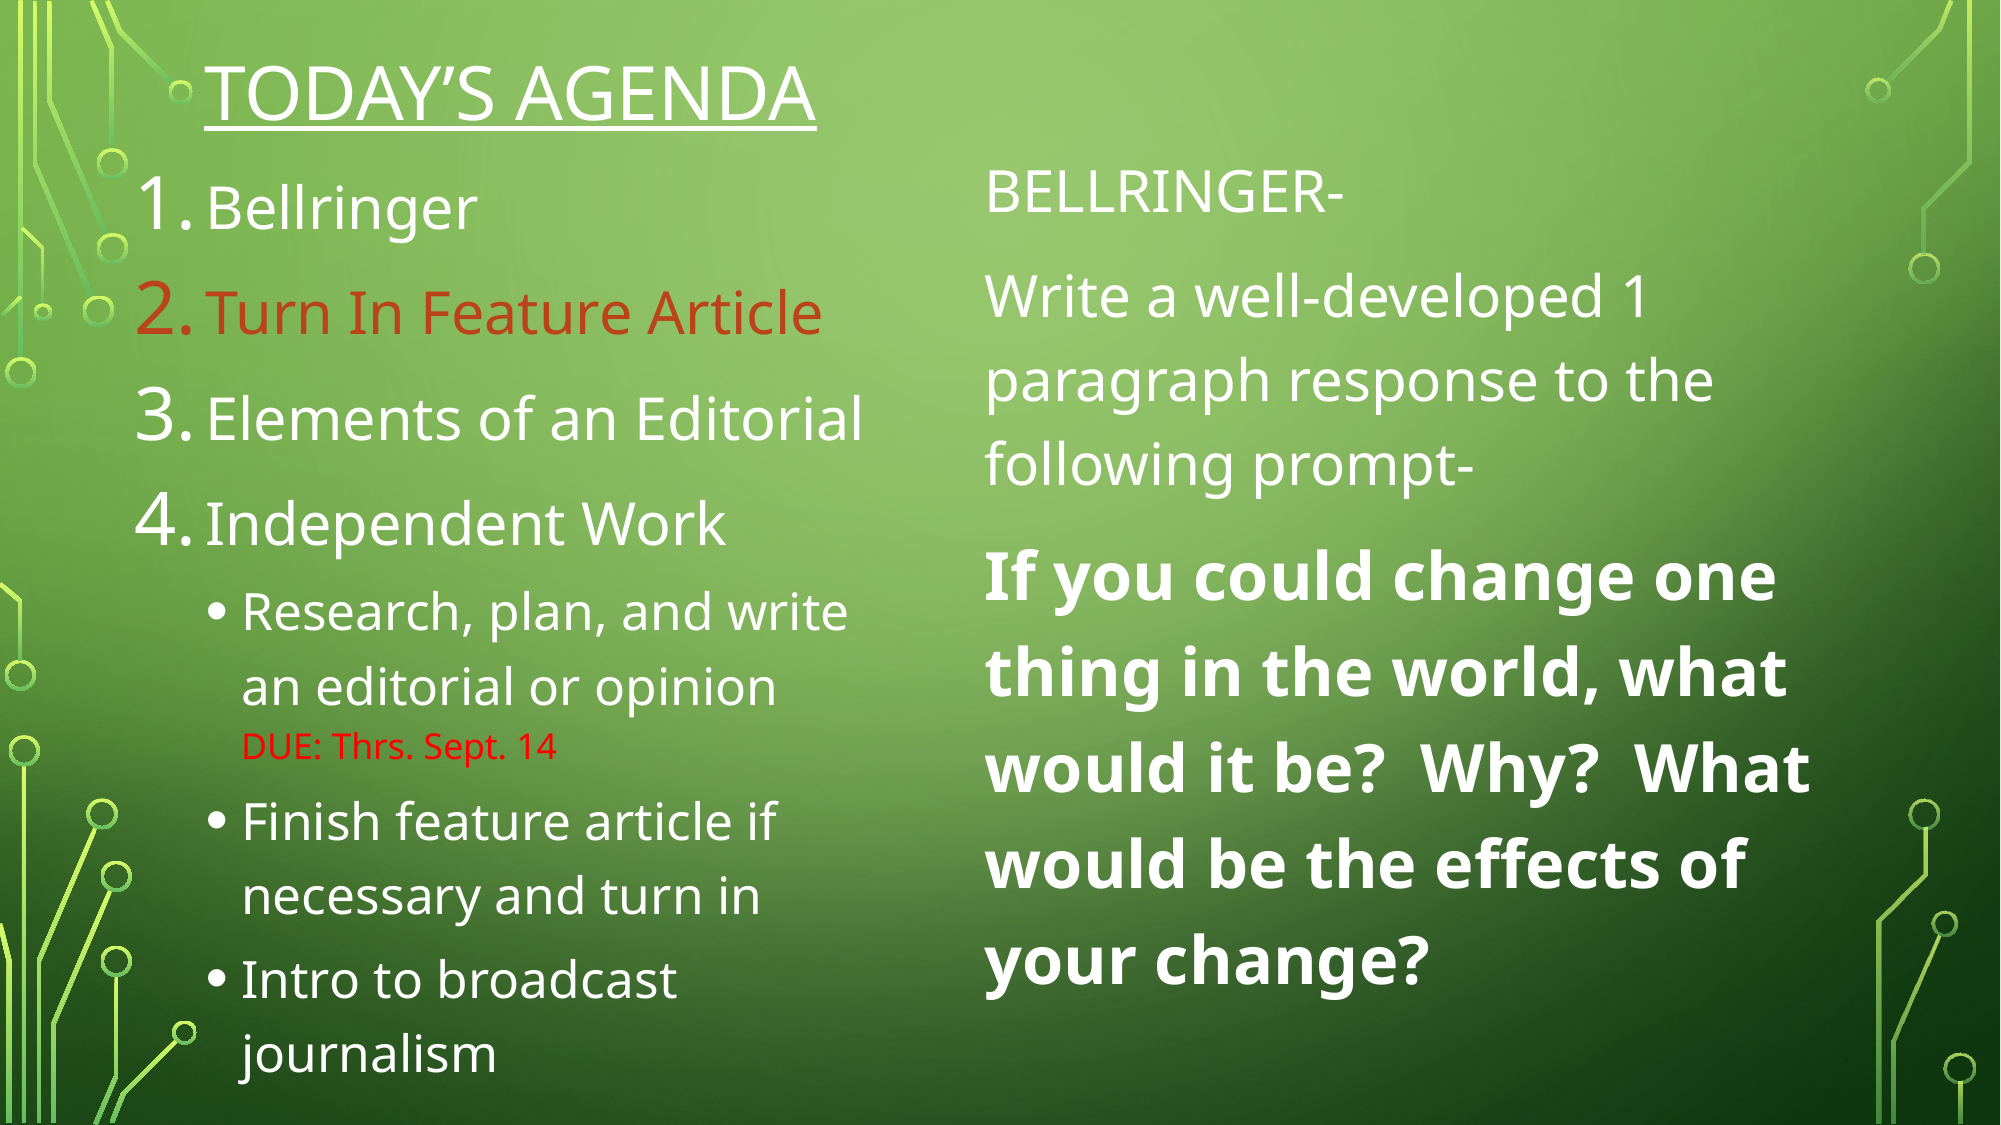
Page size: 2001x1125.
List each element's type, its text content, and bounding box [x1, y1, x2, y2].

list Bellringer Turn In Feature Article Elements of an Editorial Independent Work Research, plan, and write an editorial or opinion DUE: Thrs. Sept. 14 Finish feature article if necessary and turn in Intro to broadcast journalism [119, 148, 888, 1107]
title Today’s Agenda [189, 29, 1815, 163]
list BELLRINGER- Write a well-developed 1 paragraph response to the following prompt- If you could change one thing in the world, what would it be? Why? What would be the effects of your change? [969, 133, 1927, 1027]
